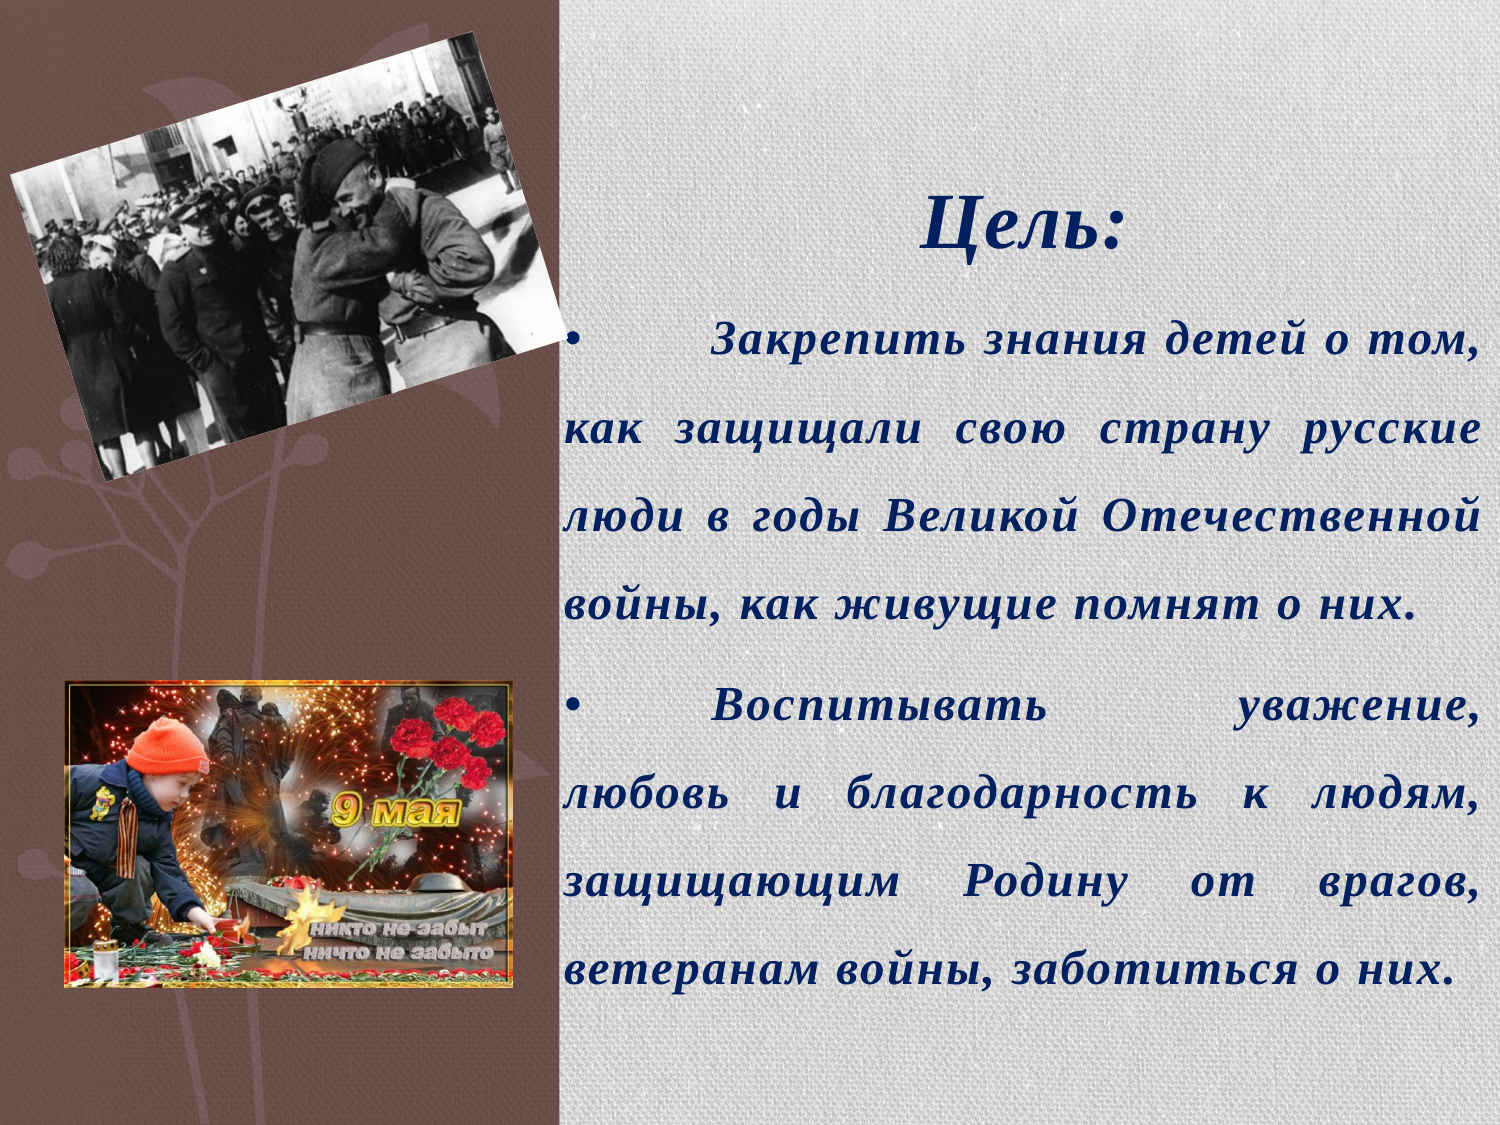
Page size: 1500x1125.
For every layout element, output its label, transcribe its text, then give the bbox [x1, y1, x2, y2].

subtitle Цель: • Закрепить знания детей о том, как защищали свою страну русские люди в годы Великой Отечественной войны, как живущие помнят о них. • Воспитывать уважение, любовь и благодарность к людям, защищающим Родину от врагов, ветеранам войны, заботиться о них. [549, 42, 1500, 1012]
picture [11, 32, 567, 481]
picture [64, 680, 513, 988]
